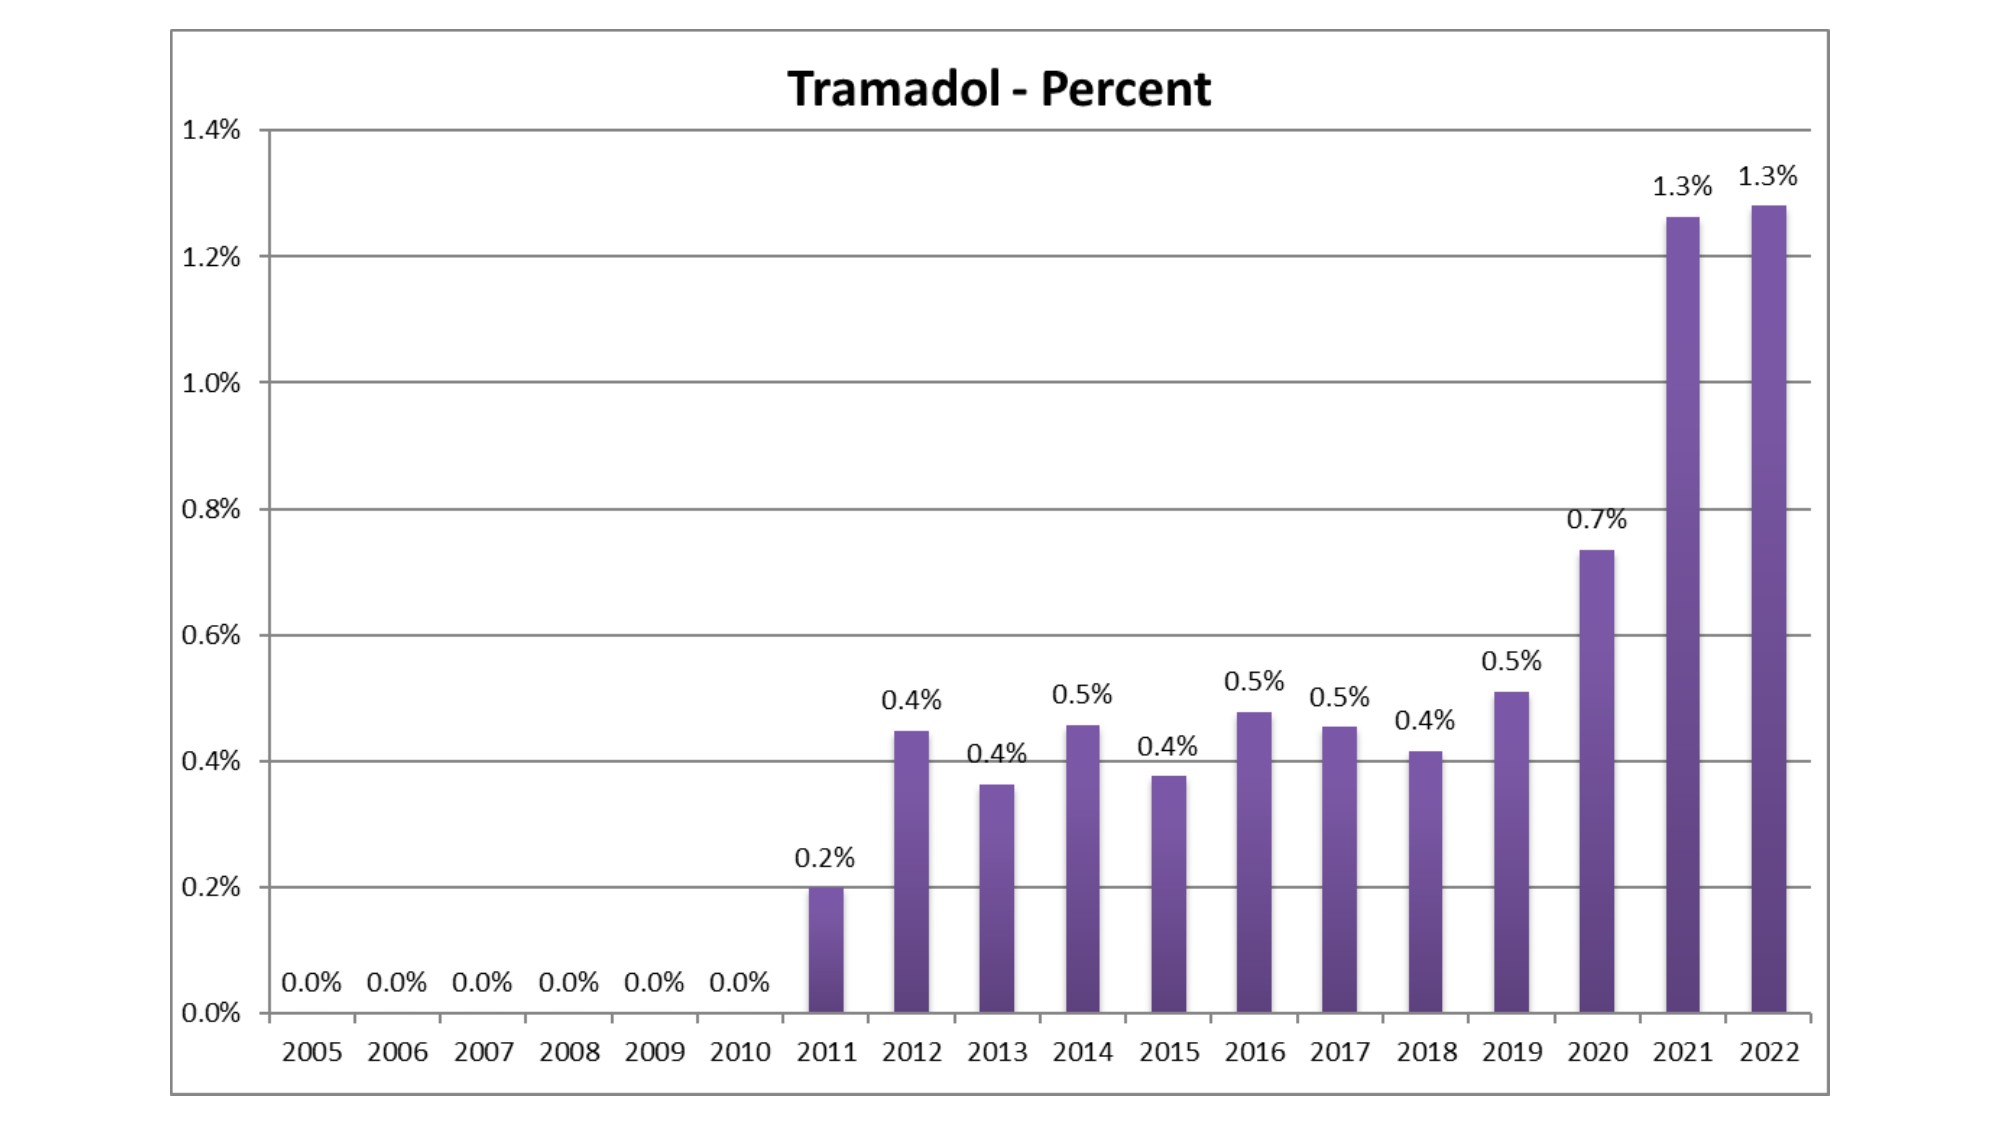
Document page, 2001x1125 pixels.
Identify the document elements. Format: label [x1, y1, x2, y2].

picture [170, 29, 1830, 1096]
